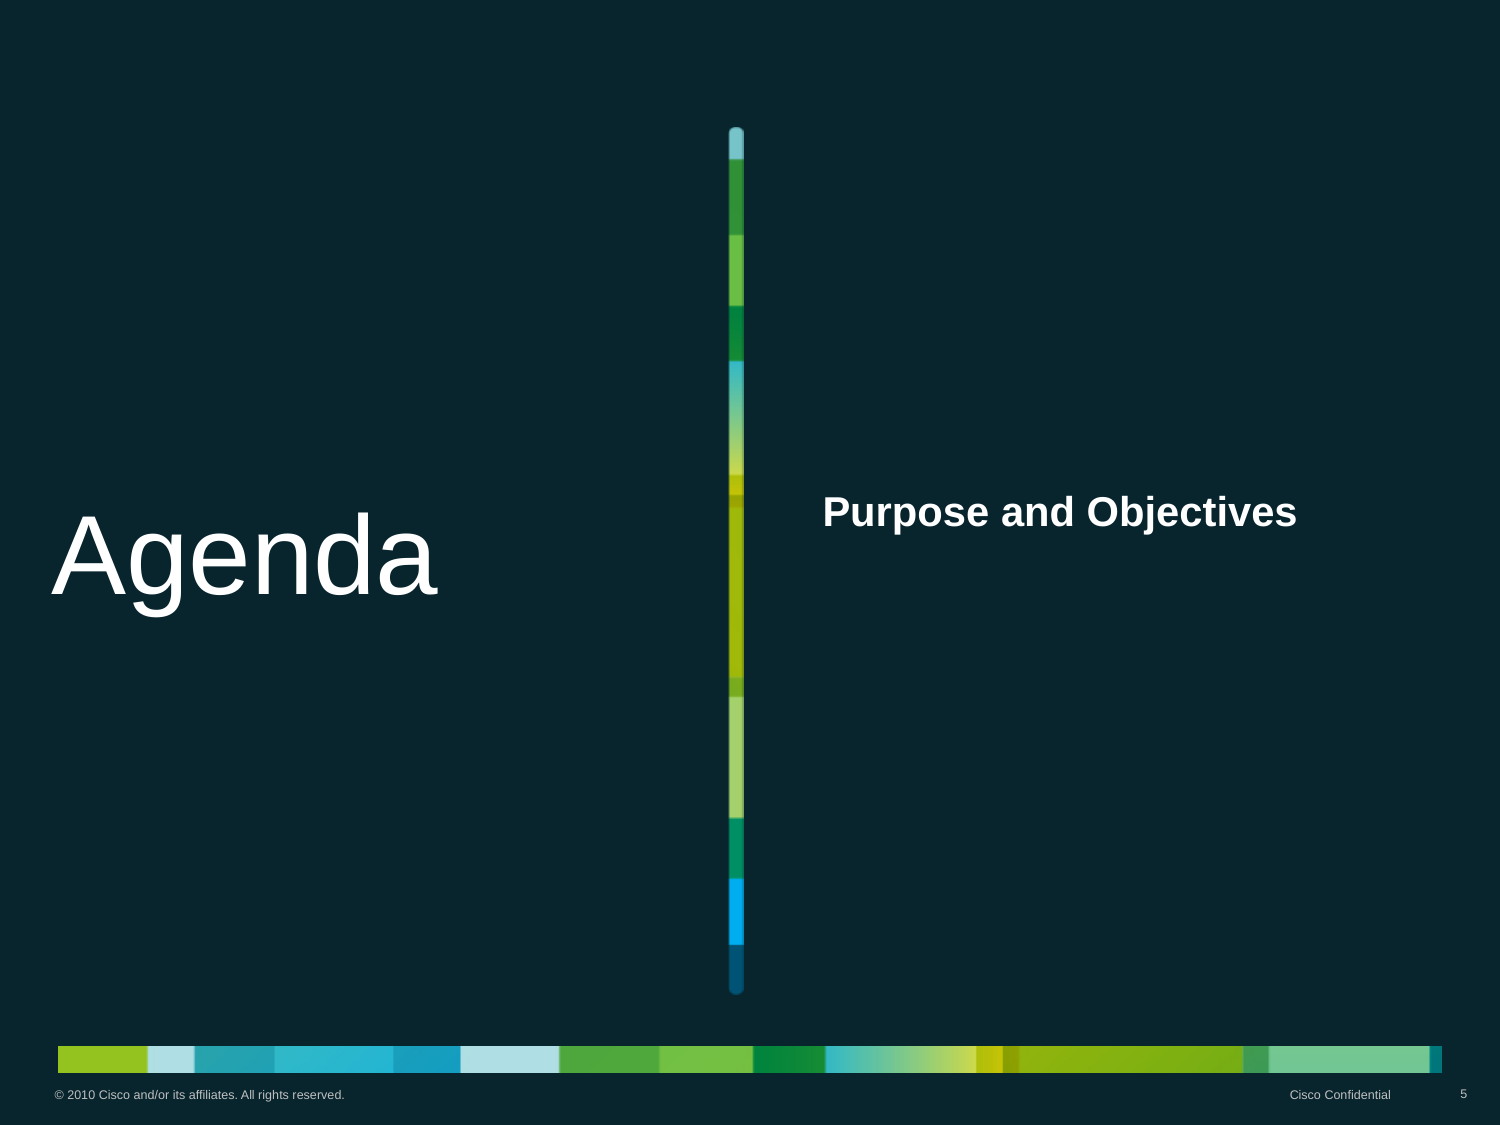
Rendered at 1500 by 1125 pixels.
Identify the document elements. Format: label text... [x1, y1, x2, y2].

picture [728, 127, 744, 878]
picture [58, 1046, 1442, 1073]
title Agenda [37, 314, 714, 811]
list Purpose and Objectives [807, 50, 1477, 1070]
